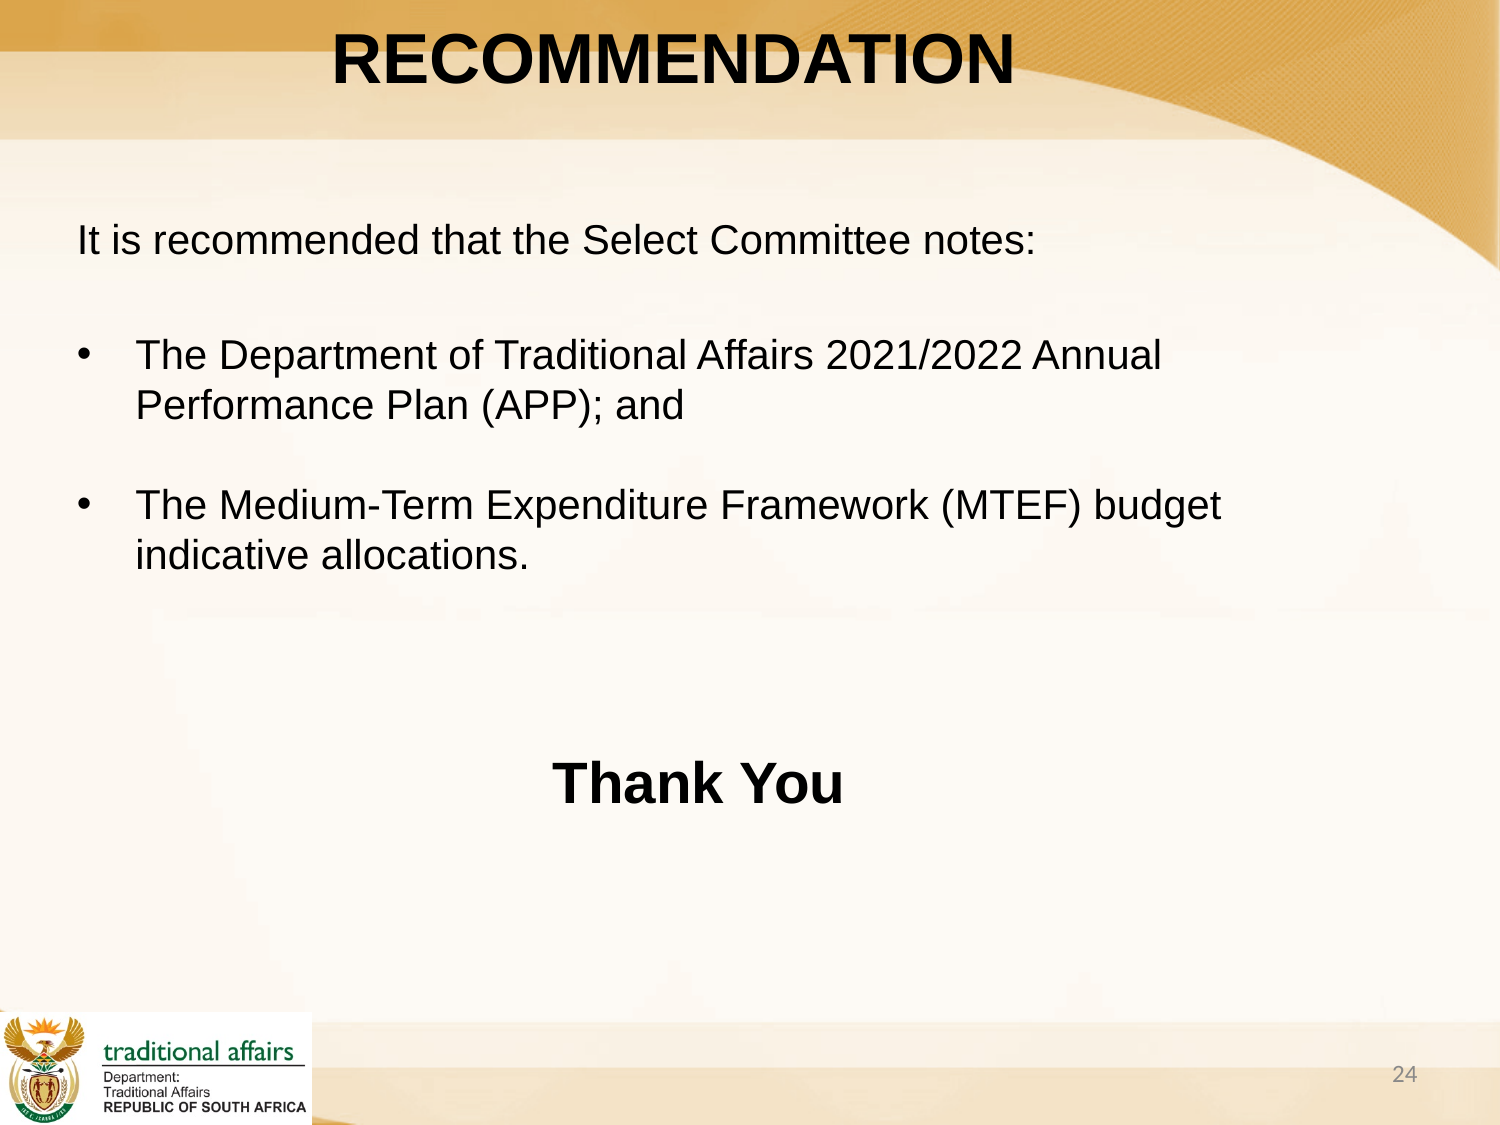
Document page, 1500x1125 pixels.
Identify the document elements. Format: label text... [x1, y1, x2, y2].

picture [0, 0, 1500, 1125]
slide_number 24 [1381, 1050, 1426, 1096]
text_box RECOMMENDATION [299, 5, 1049, 106]
text_box [42, 183, 1441, 300]
text_box It is recommended that the Select Committee notes: The Department of Traditional Affairs 2021/2022 Annual Performance Plan (APP); and The Medium-Term Expenditure Framework (MTEF) budget indicative allocations. Thank You [62, 205, 1337, 823]
